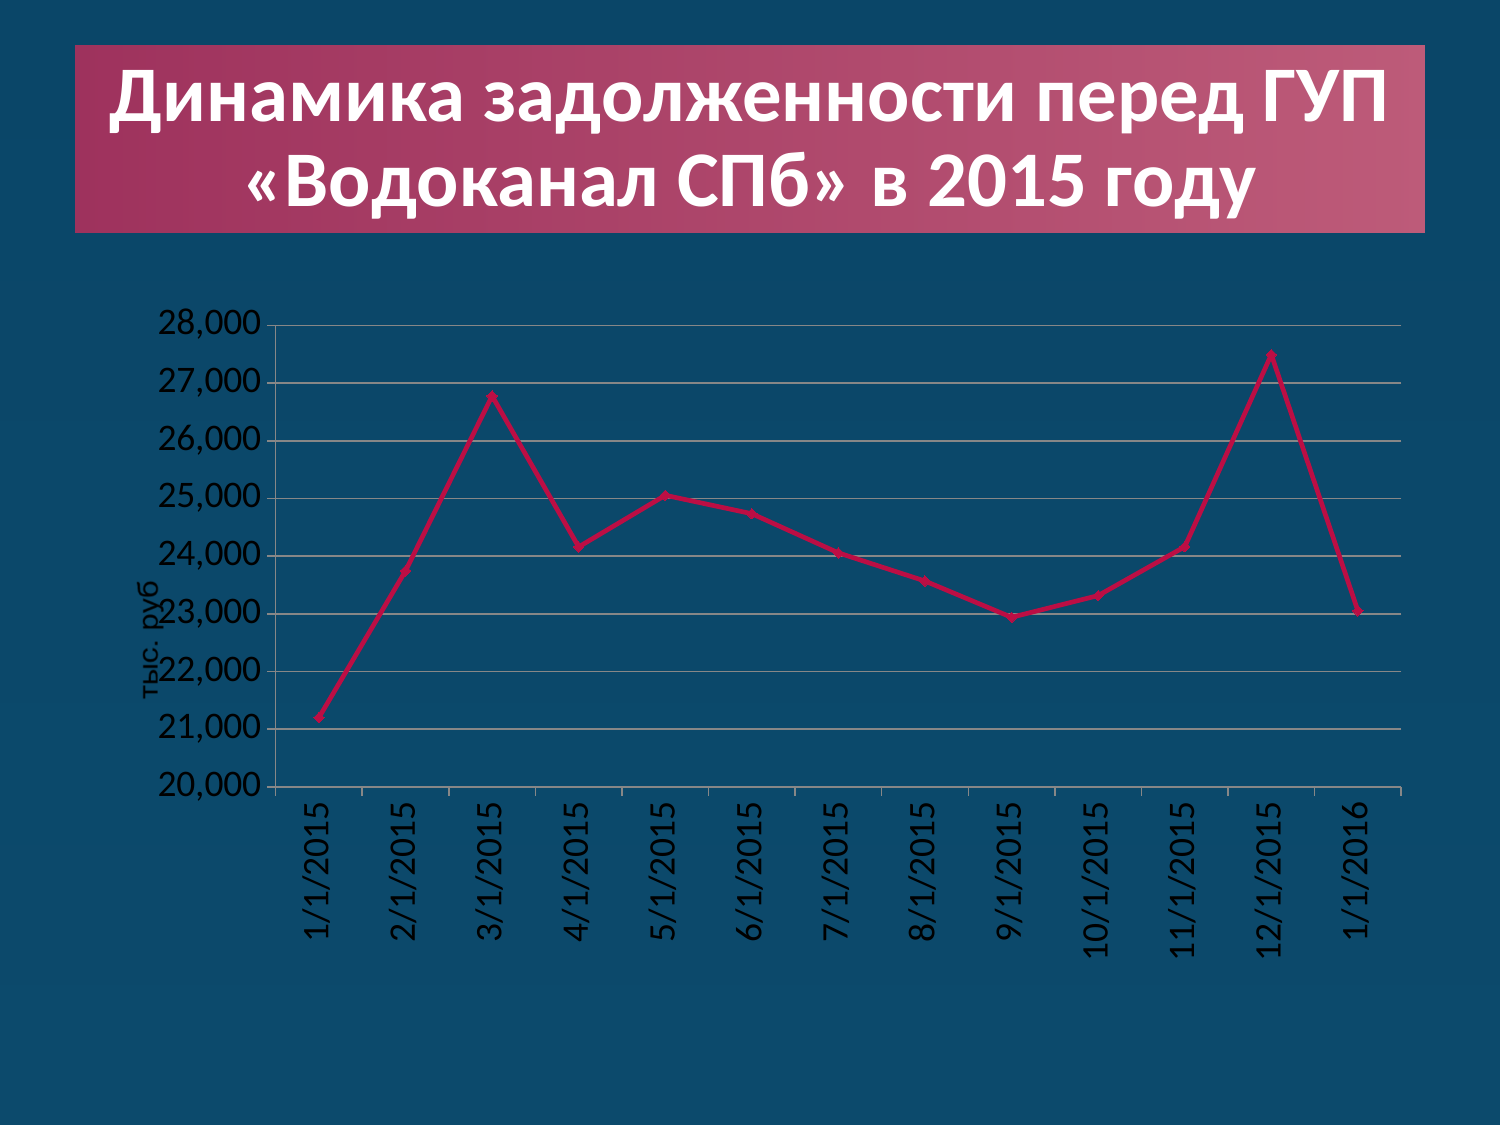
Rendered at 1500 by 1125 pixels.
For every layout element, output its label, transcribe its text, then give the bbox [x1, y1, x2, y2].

title Динамика задолженности перед ГУП «Водоканал СПб» в 2015 году [75, 45, 1425, 233]
chart [74, 262, 1426, 1006]
